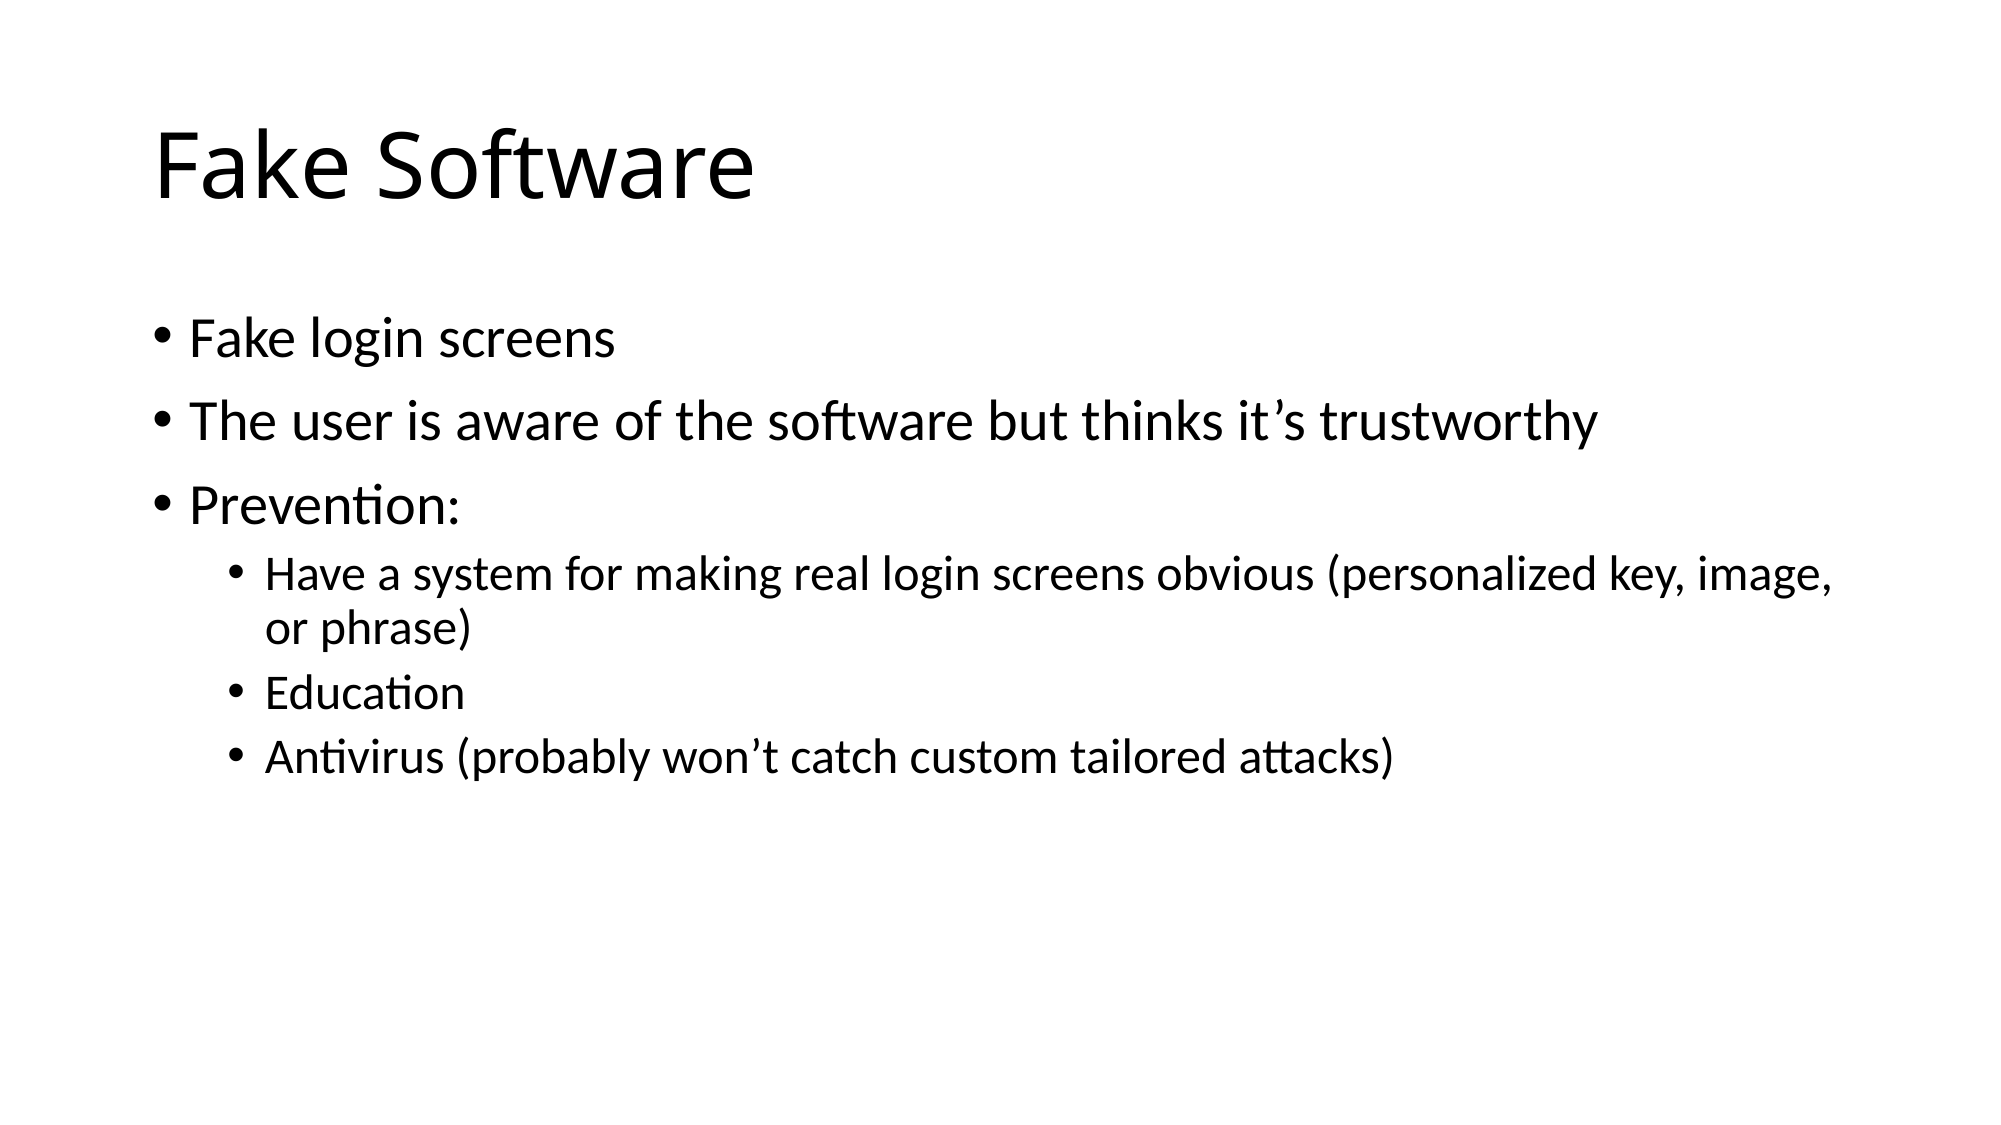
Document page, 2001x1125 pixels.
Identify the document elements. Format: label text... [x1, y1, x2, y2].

list Fake login screens The user is aware of the software but thinks it’s trustworthy Prevention: Have a system for making real login screens obvious (personalized key, image, or phrase) Education Antivirus (probably won’t catch custom tailored attacks) [137, 299, 1863, 1014]
title Fake Software [137, 59, 1863, 278]
